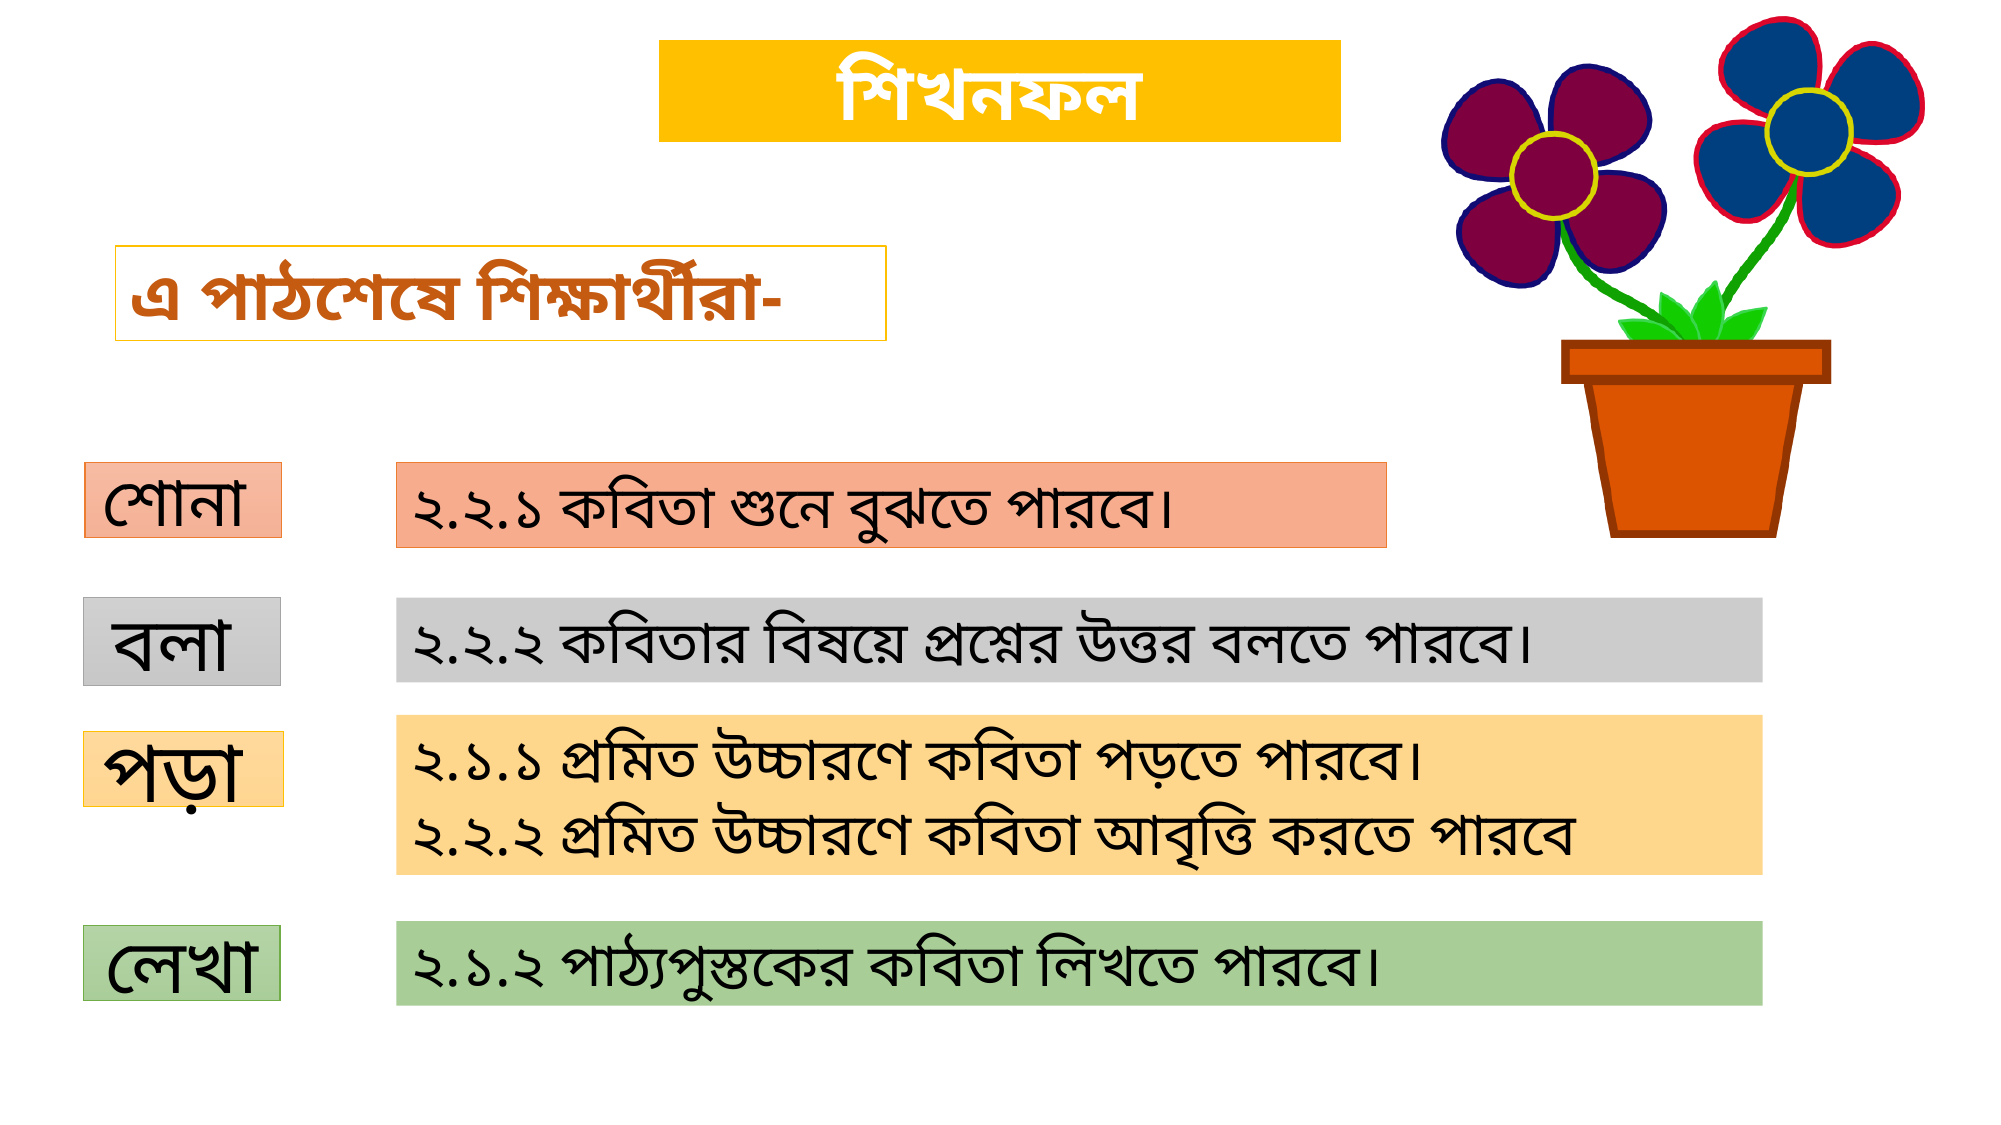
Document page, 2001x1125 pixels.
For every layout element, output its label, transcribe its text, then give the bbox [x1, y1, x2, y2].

text_box ২.১.১ প্রমিত উচ্চারণে কবিতা পড়তে পারবে। ২.২.২ প্রমিত উচ্চারণে কবিতা আবৃত্তি করতে পারবে [396, 714, 1763, 875]
text_box ২.১.২ পাঠ্যপুস্তকের কবিতা লিখতে পারবে। [396, 921, 1763, 1006]
text_box বলা [83, 597, 281, 686]
text_box লেখা [83, 925, 281, 1001]
picture [1441, 16, 1925, 538]
text_box ২.২.২ কবিতার বিষয়ে প্রশ্নের উত্তর বলতে পারবে। [396, 597, 1763, 683]
text_box শোনা [84, 462, 282, 538]
text_box শিখনফল [656, 37, 1344, 145]
text_box পড়া [83, 731, 284, 807]
text_box এ পাঠশেষে শিক্ষার্থীরা- [115, 245, 887, 341]
text_box ২.২.১ কবিতা শুনে বুঝতে পারবে। [396, 462, 1387, 548]
